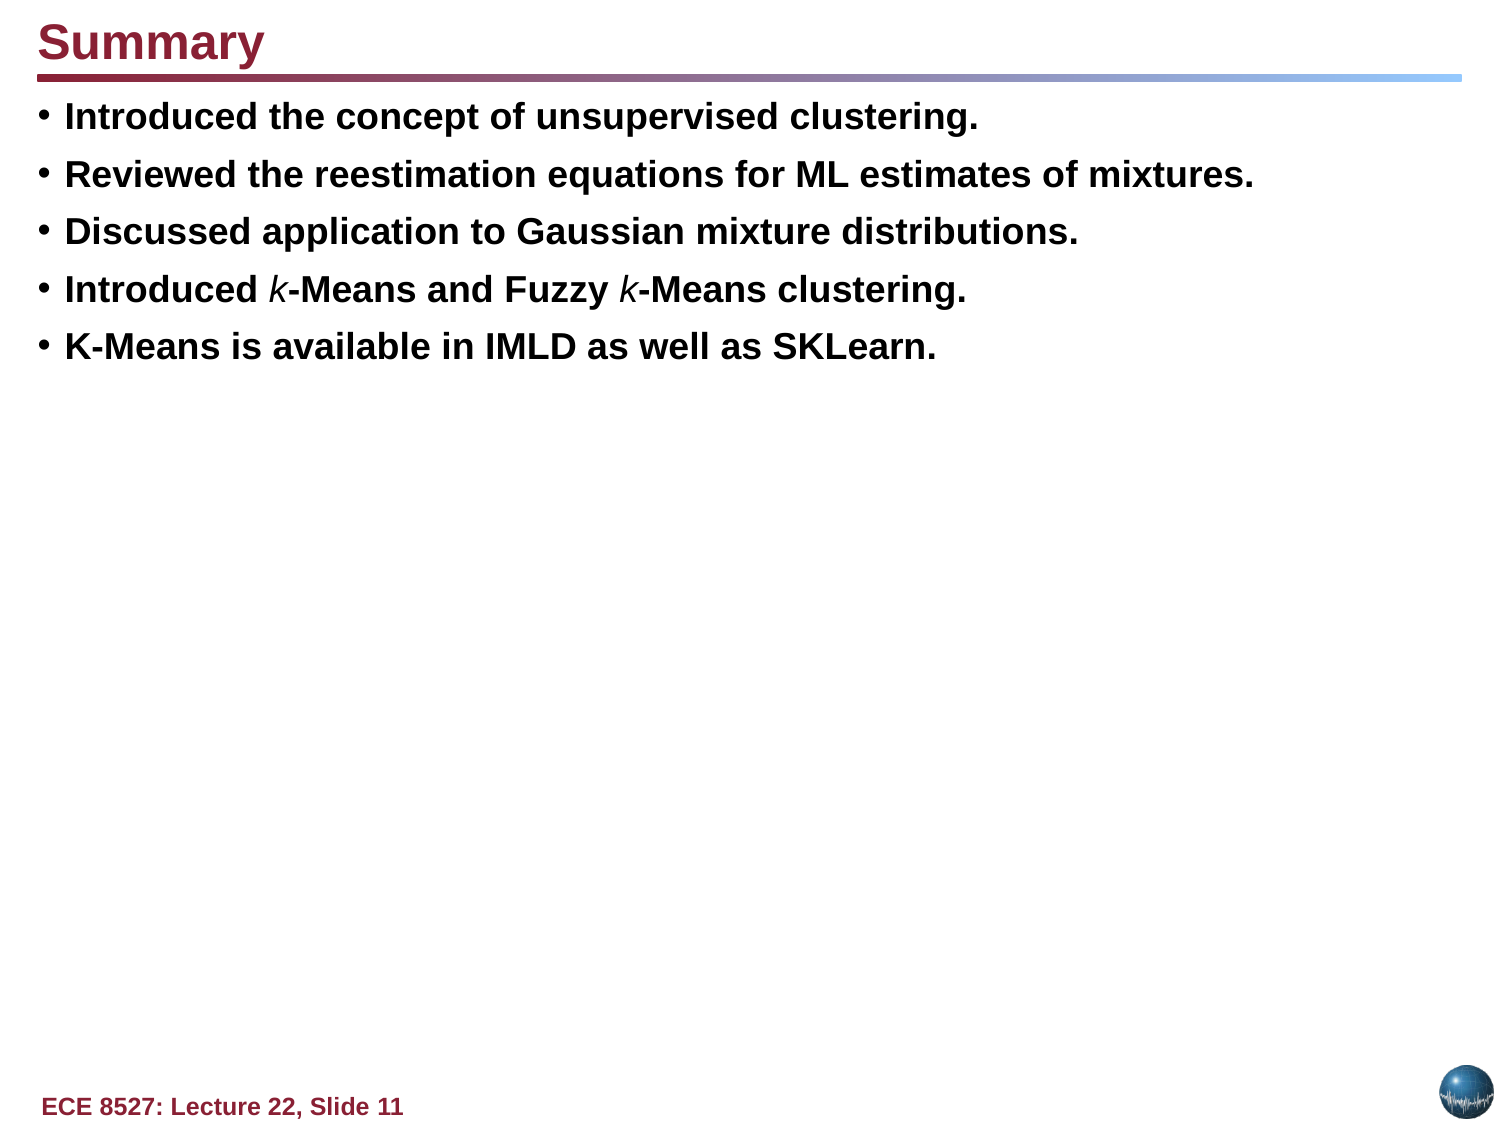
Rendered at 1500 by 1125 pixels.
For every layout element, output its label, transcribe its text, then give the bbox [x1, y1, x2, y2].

text_box Summary [37, 9, 1163, 70]
text_box Introduced the concept of unsupervised clustering. Reviewed the reestimation equations for ML estimates of mixtures. Discussed application to Gaussian mixture distributions. Introduced k-Means and Fuzzy k-Means clustering. K-Means is available in IMLD as well as SKLearn. [37, 92, 1463, 368]
picture [1439, 1065, 1494, 1119]
